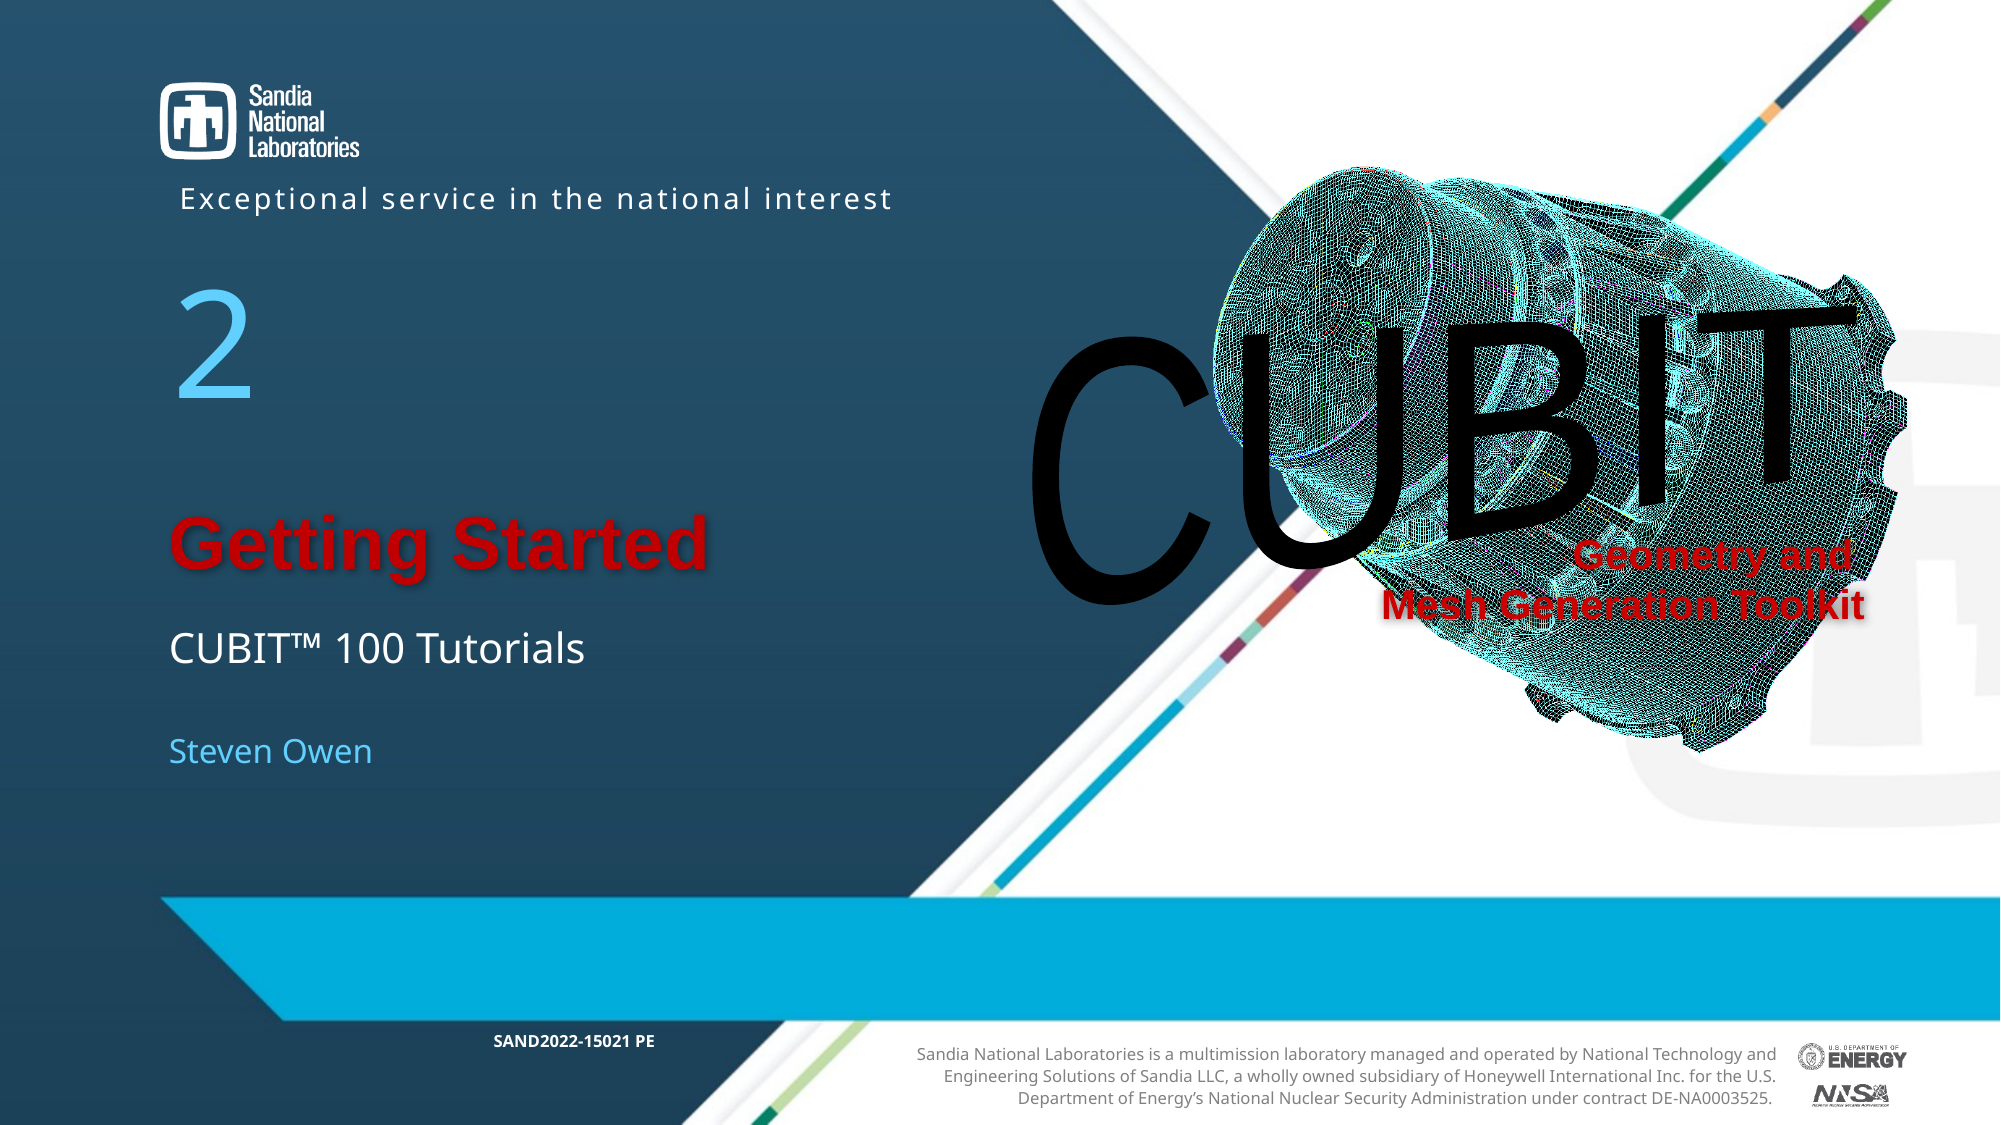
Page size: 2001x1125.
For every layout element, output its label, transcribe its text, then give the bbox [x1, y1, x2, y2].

subtitle Steven Owen [168, 698, 1029, 808]
list SAND2022-15021 PE [424, 1032, 725, 1056]
picture [0, 0, 2001, 1125]
list CUBIT™ 100 Tutorials [168, 619, 1032, 682]
text_box 2 [172, 295, 1032, 405]
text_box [1032, 156, 1938, 762]
title Getting Started [168, 394, 1032, 586]
